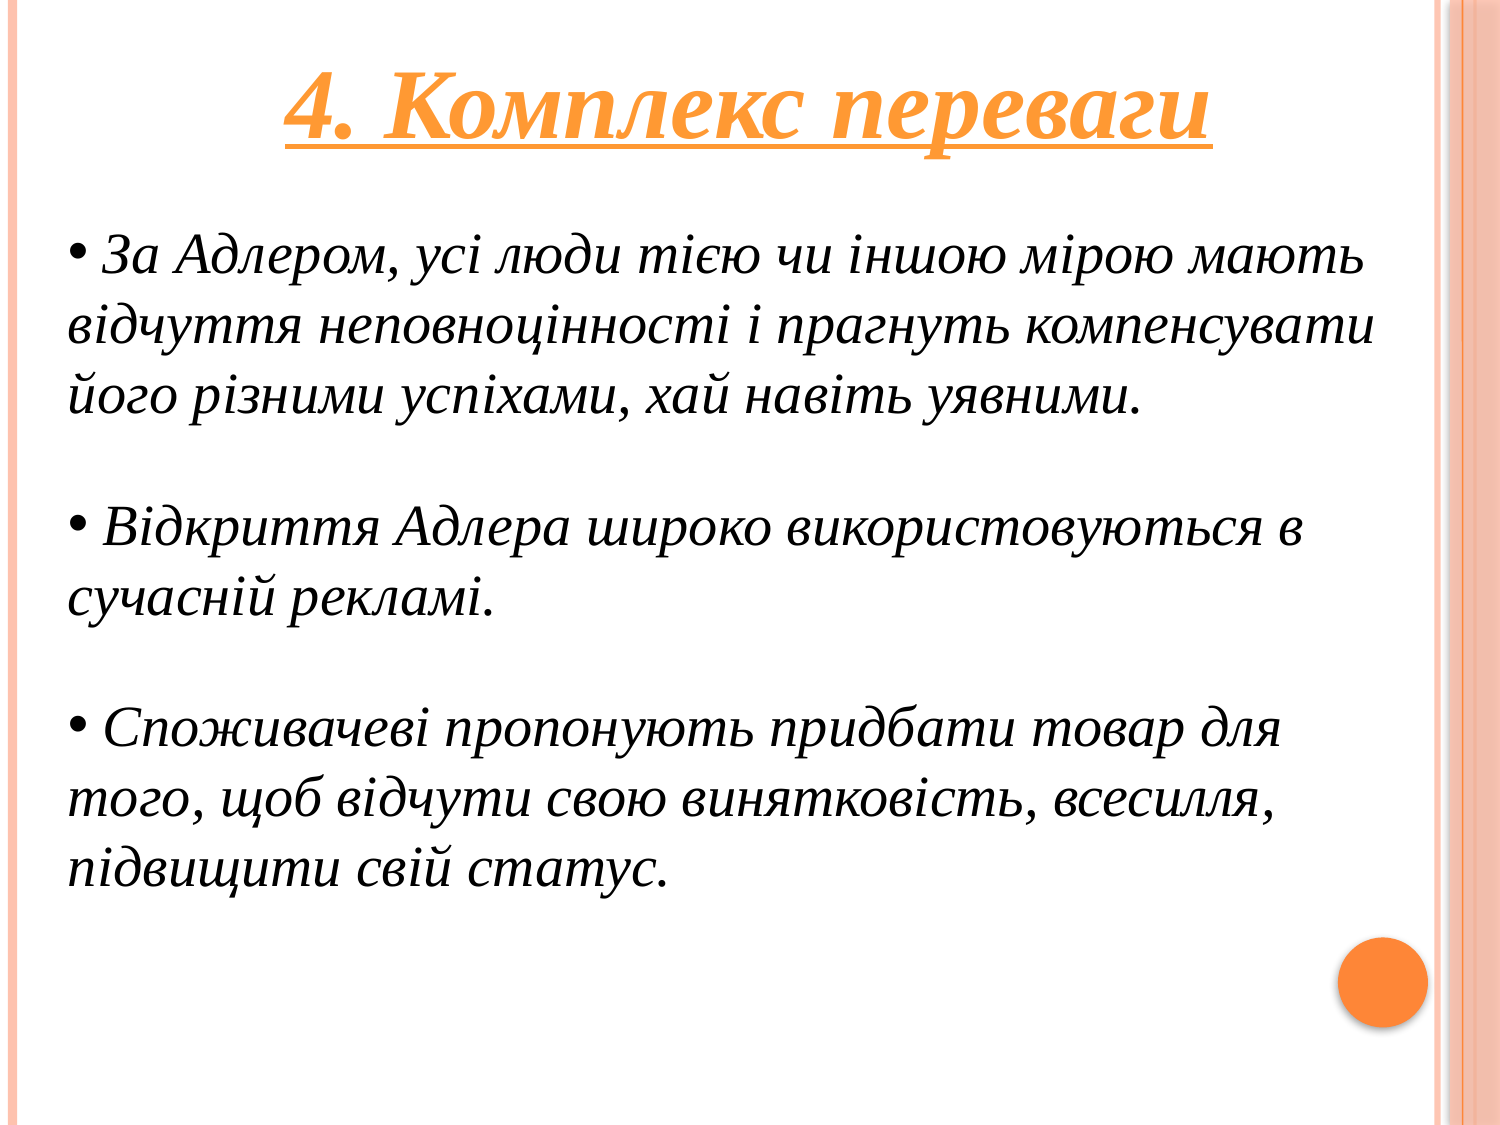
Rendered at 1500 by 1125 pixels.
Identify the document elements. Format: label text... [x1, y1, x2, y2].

text_box Відкриття Адлера широко використовуються в сучасній рекламі. [53, 479, 1424, 635]
text_box За Адлером, усі люди тією чи іншою мірою мають відчуття неповноцінності і прагнуть компенсувати його різними успіхами, хай навіть уявними. [53, 208, 1447, 433]
text_box 4. Комплекс переваги [270, 30, 1228, 166]
text_box Споживачеві пропонують придбати товар для того, щоб відчути свою винятковість, всесилля, підвищити свій статус. [53, 680, 1424, 906]
